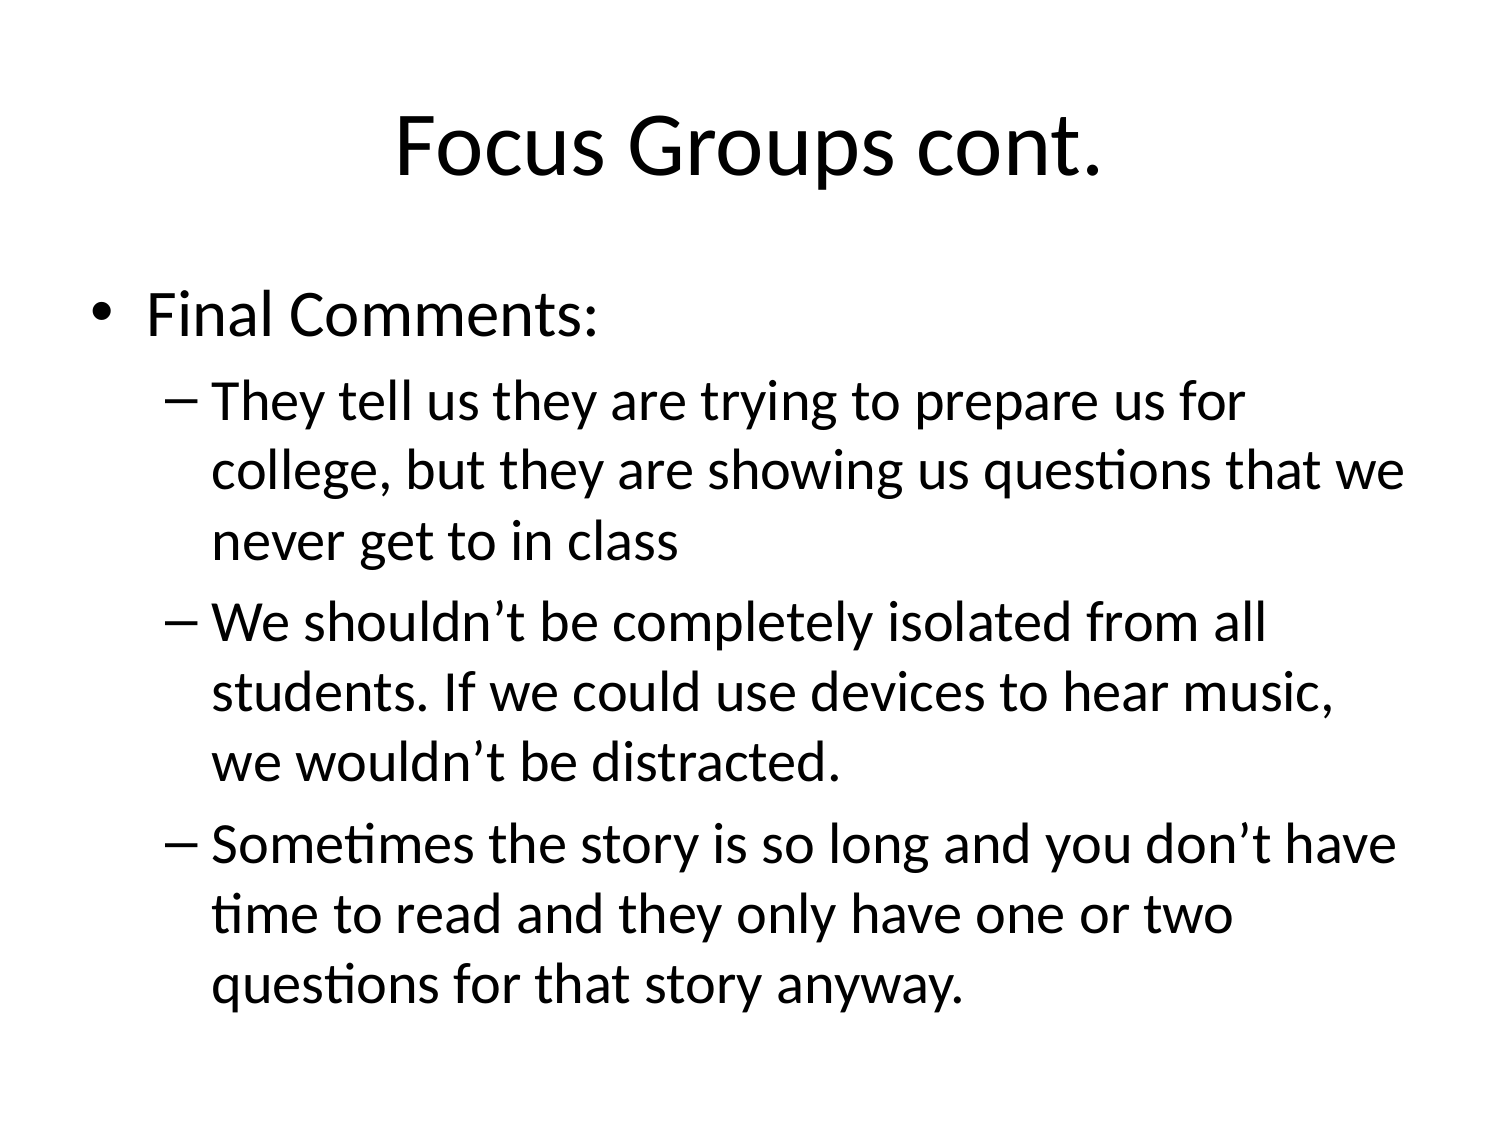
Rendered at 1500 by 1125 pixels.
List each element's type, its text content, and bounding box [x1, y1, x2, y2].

list Final Comments: They tell us they are trying to prepare us for college, but they are showing us questions that we never get to in class We shouldn’t be completely isolated from all students. If we could use devices to hear music, we wouldn’t be distracted. Sometimes the story is so long and you don’t have time to read and they only have one or two questions for that story anyway. [75, 262, 1425, 1050]
title Focus Groups cont. [75, 45, 1425, 233]
